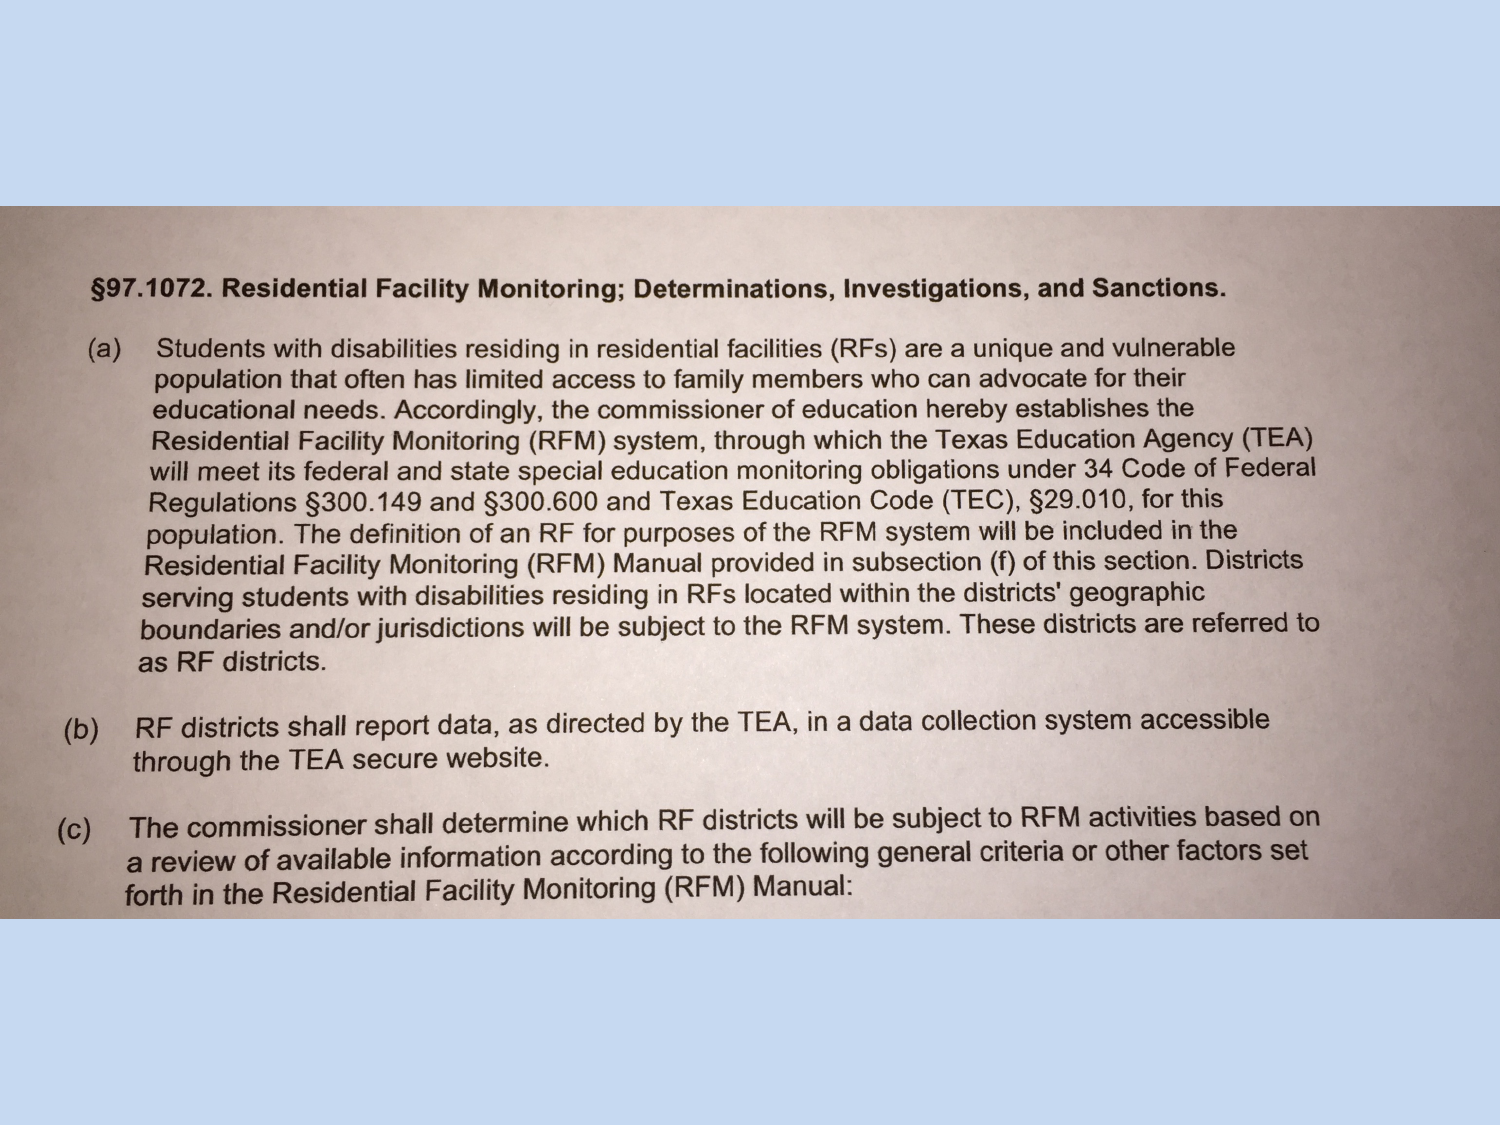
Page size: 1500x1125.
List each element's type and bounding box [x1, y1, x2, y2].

picture [0, 206, 1500, 919]
